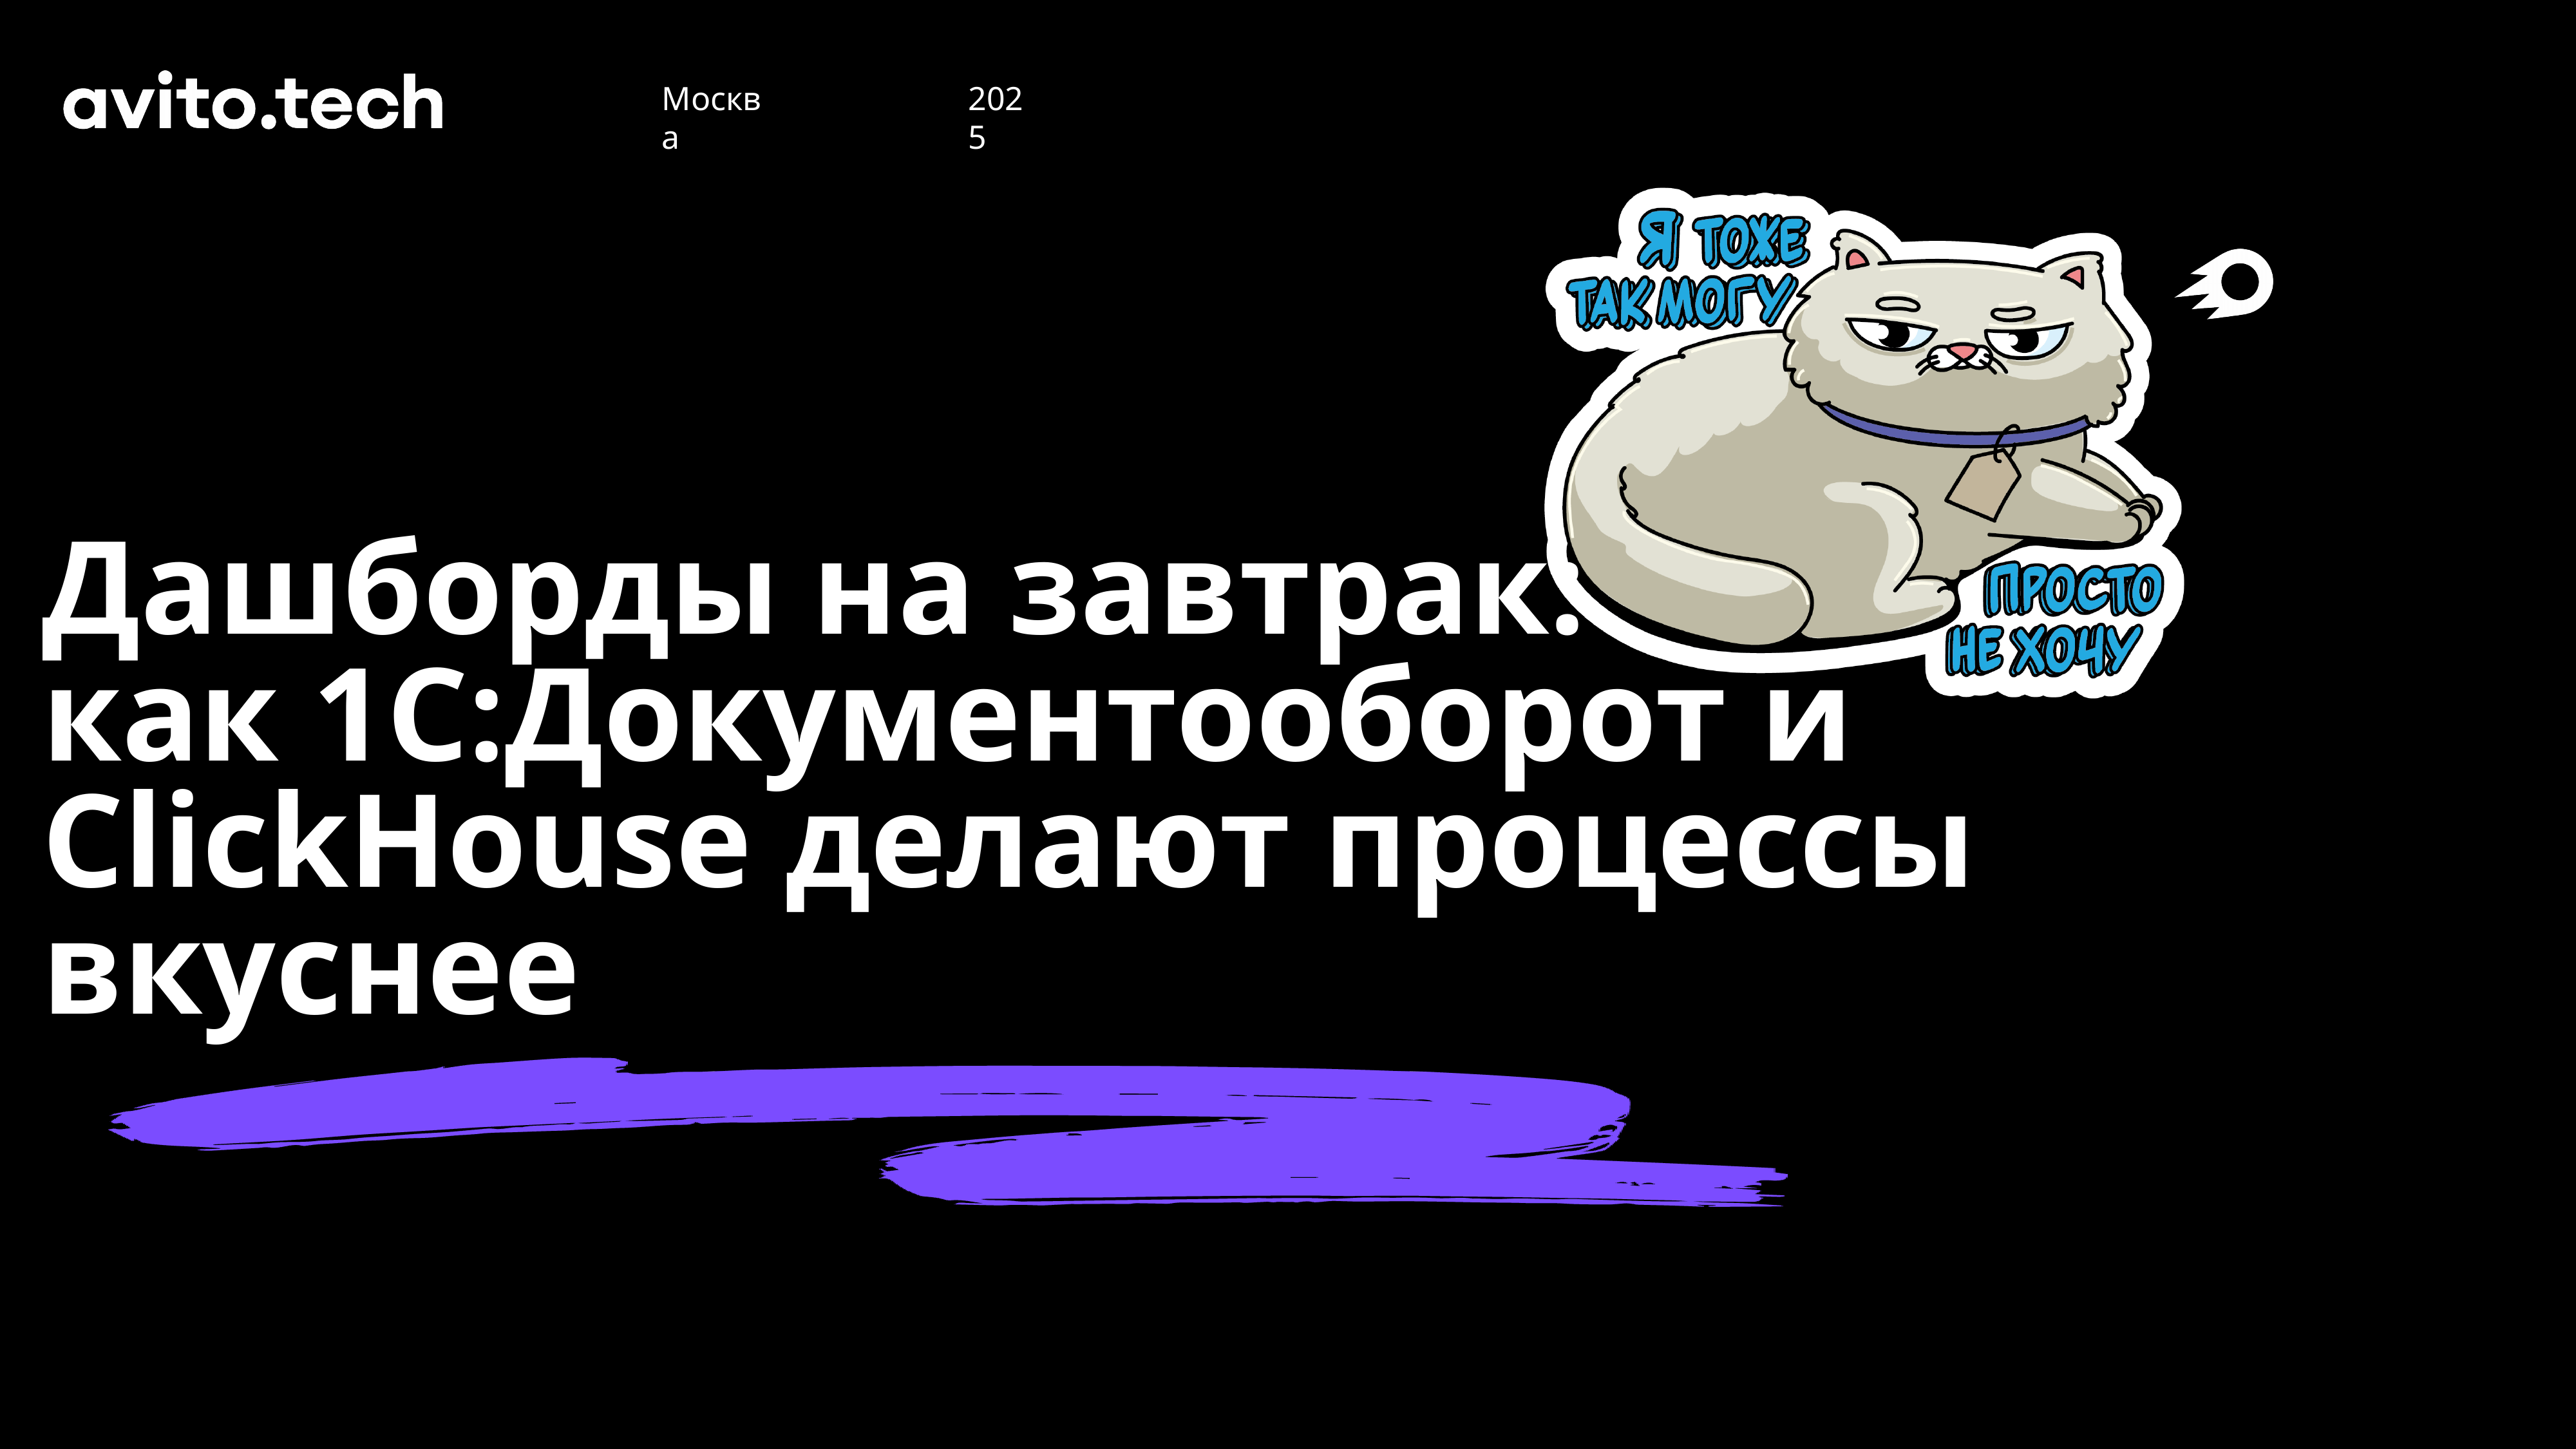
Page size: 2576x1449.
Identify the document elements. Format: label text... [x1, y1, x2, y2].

picture [32, 992, 1916, 1271]
picture [1522, 81, 2273, 762]
picture [62, 70, 442, 130]
list Дашборды на завтрак: как 1С:Документооборот и ClickHouse делают процессы вкуснее [32, 527, 2490, 1368]
